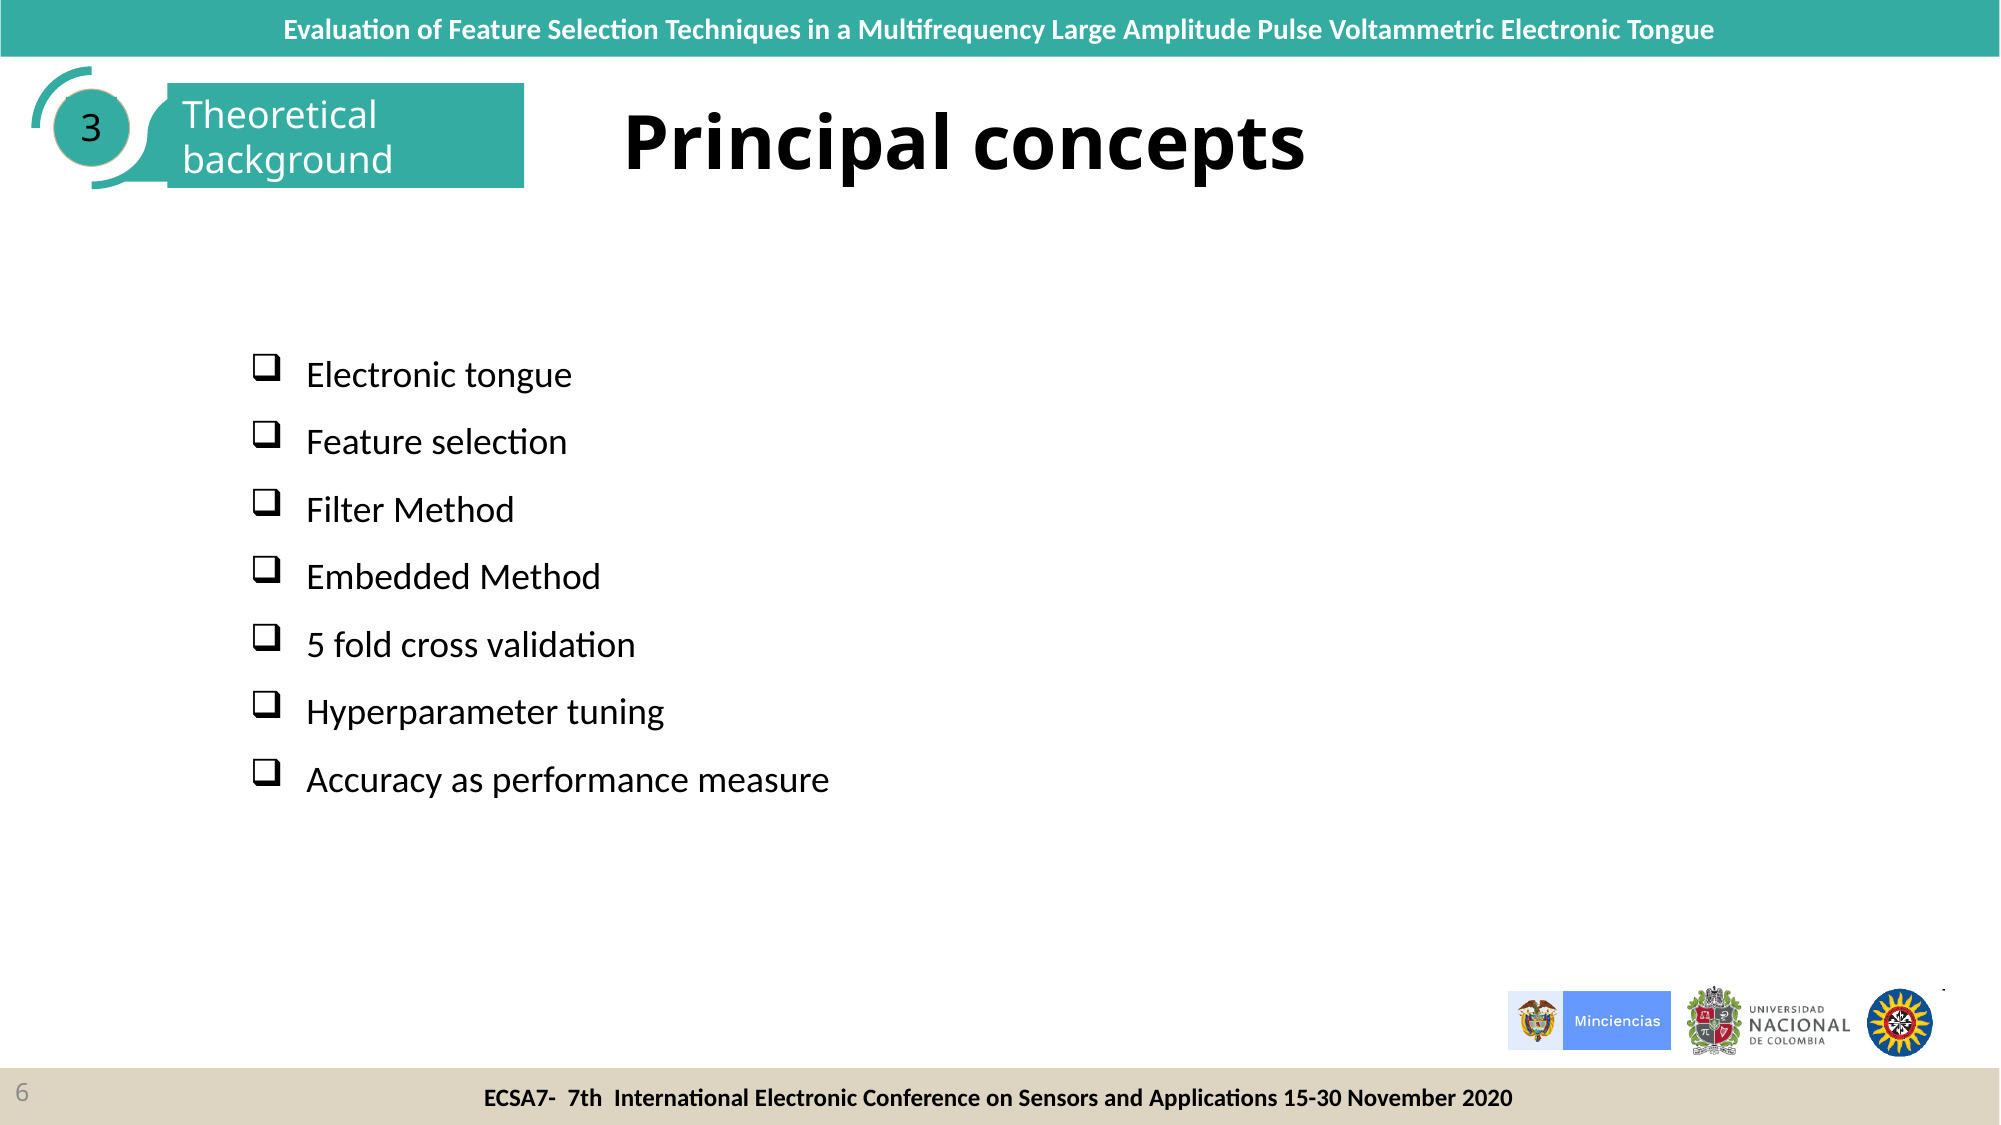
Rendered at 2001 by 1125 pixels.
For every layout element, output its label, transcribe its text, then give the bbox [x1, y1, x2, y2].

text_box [31, 66, 525, 190]
text_box Electronic tongue Feature selection Filter Method Embedded Method 5 fold cross validation Hyperparameter tuning Accuracy as performance measure [235, 319, 1509, 808]
slide_number 6 [0, 1063, 81, 1124]
picture [1852, 973, 1946, 1071]
text_box Principal concepts [608, 86, 1769, 192]
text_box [1508, 985, 1847, 1055]
